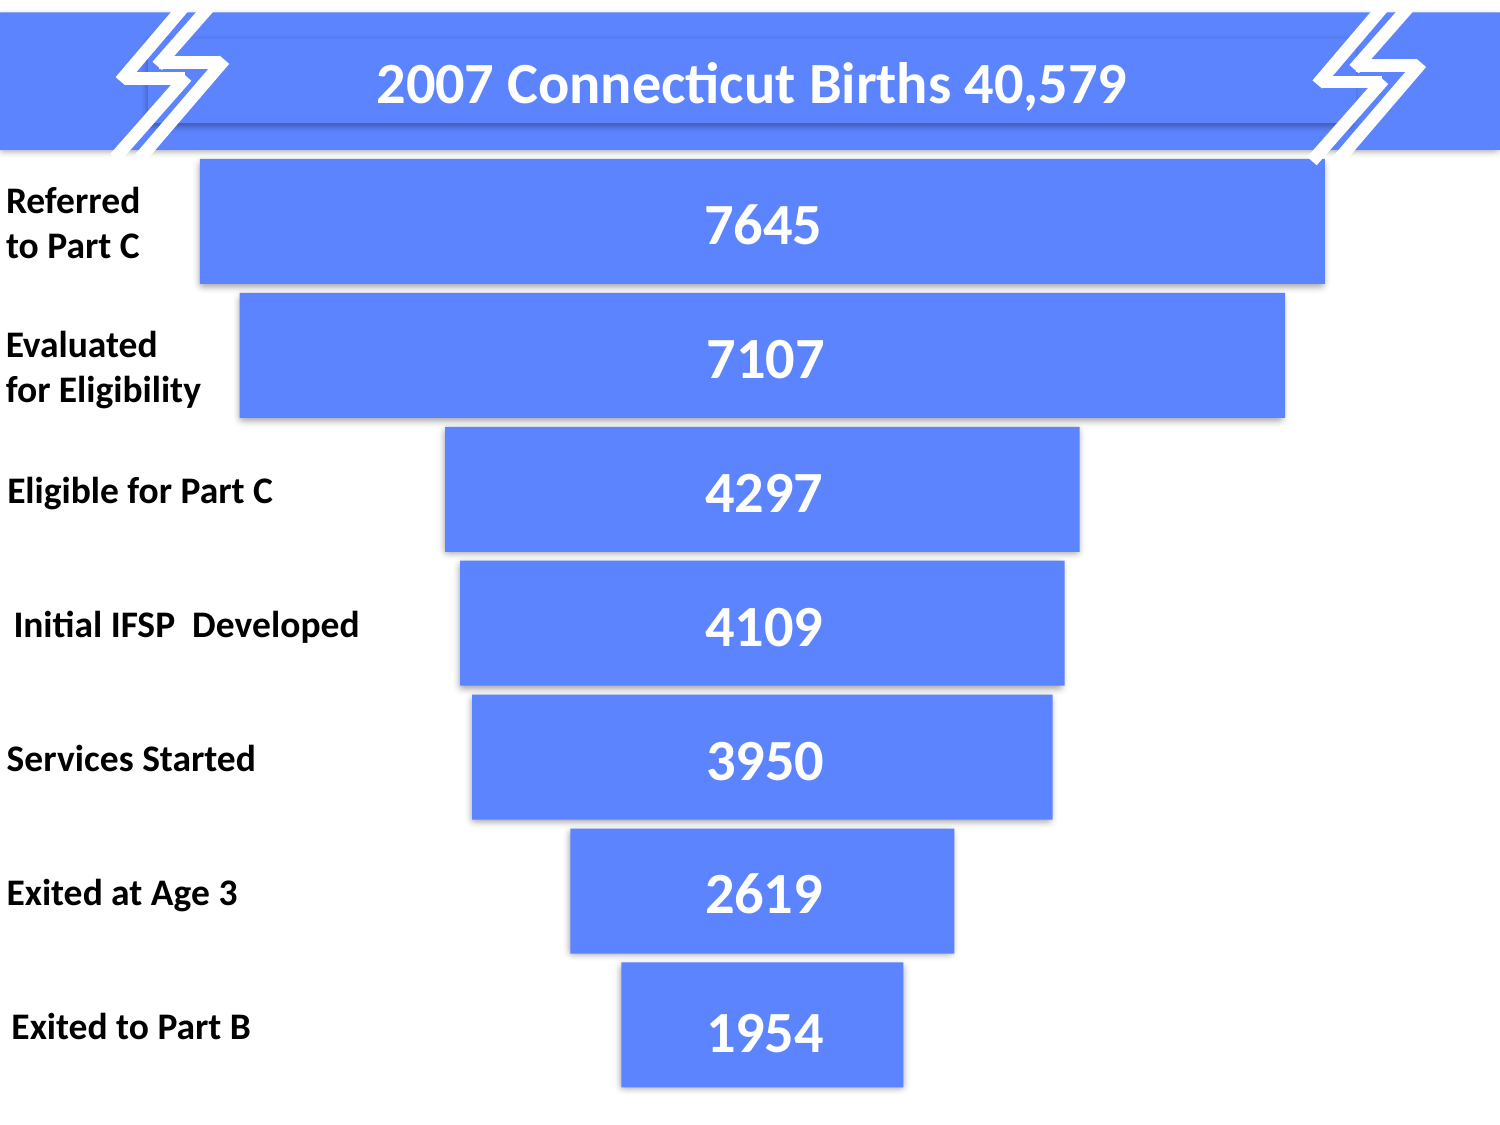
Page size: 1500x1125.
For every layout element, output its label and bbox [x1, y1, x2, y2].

text_box [0, 0, 1500, 1088]
